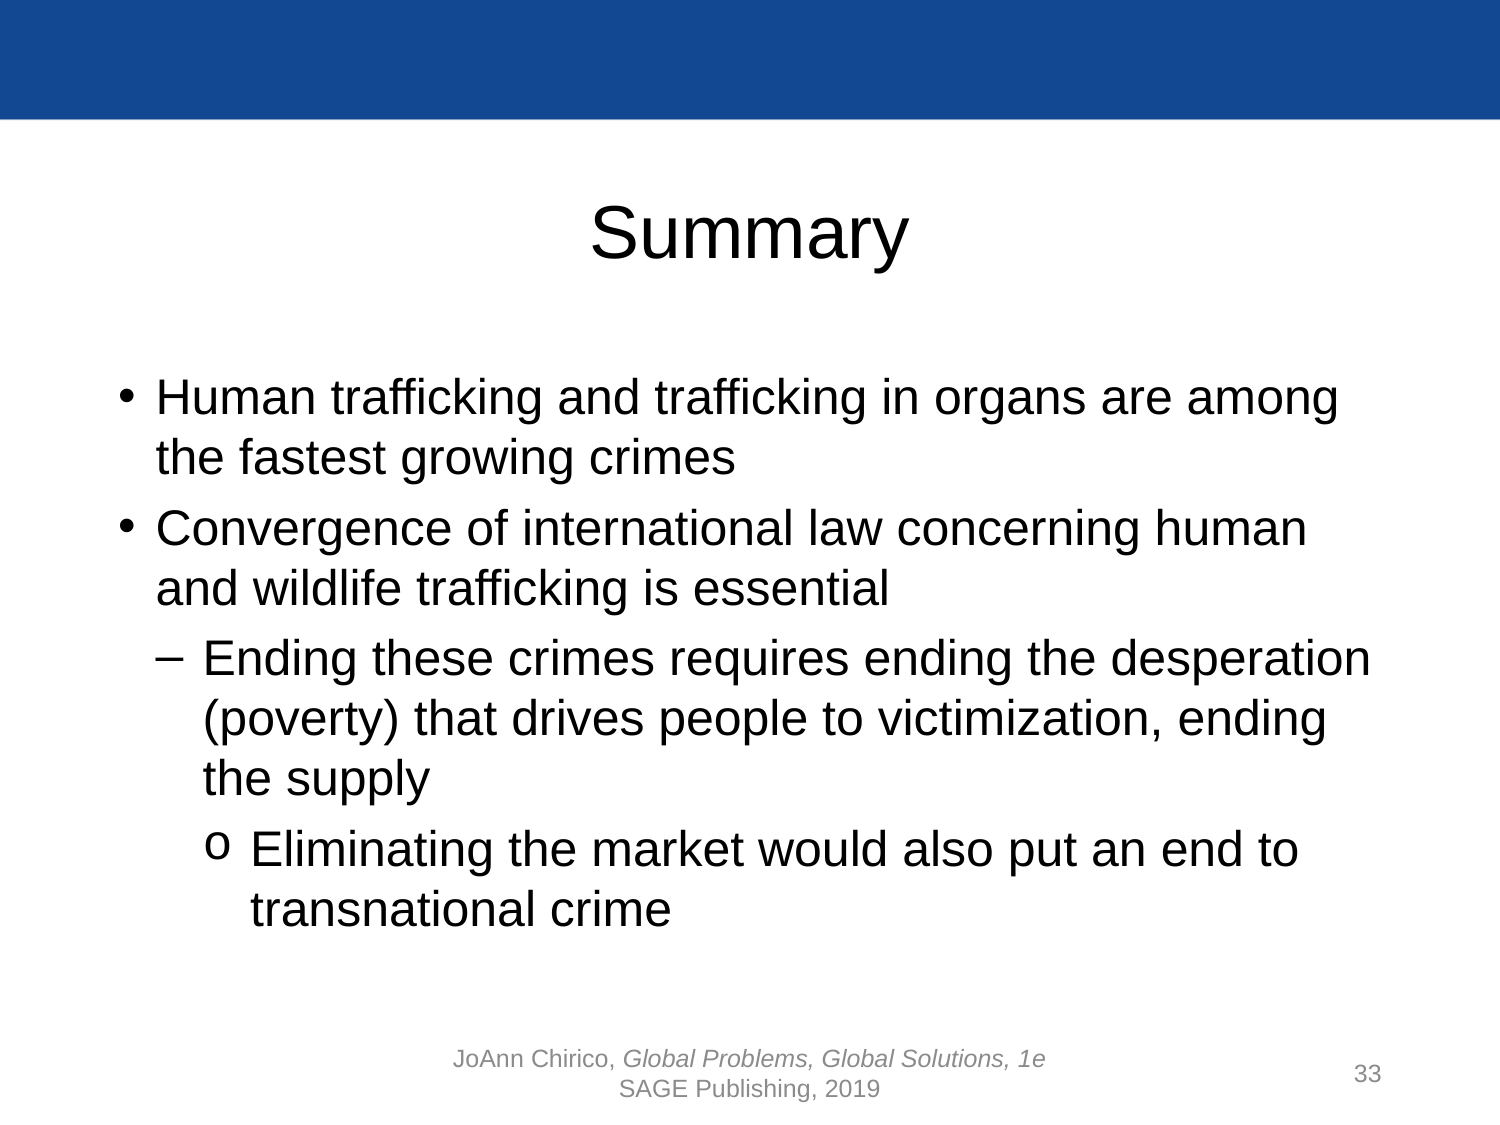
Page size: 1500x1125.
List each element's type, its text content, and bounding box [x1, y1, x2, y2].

footer JoAnn Chirico, Global Problems, Global Solutions, 1e SAGE Publishing, 2019 [324, 1042, 1175, 1103]
picture [0, 0, 1500, 1125]
slide_number 33 [1175, 1042, 1397, 1103]
list Human trafficking and trafficking in organs are among the fastest growing crimes Convergence of international law concerning human and wildlife trafficking is essential Ending these crimes requires ending the desperation (poverty) that drives people to victimization, ending the supply Eliminating the market would also put an end to transnational crime [103, 357, 1397, 1013]
title Summary [103, 125, 1397, 343]
